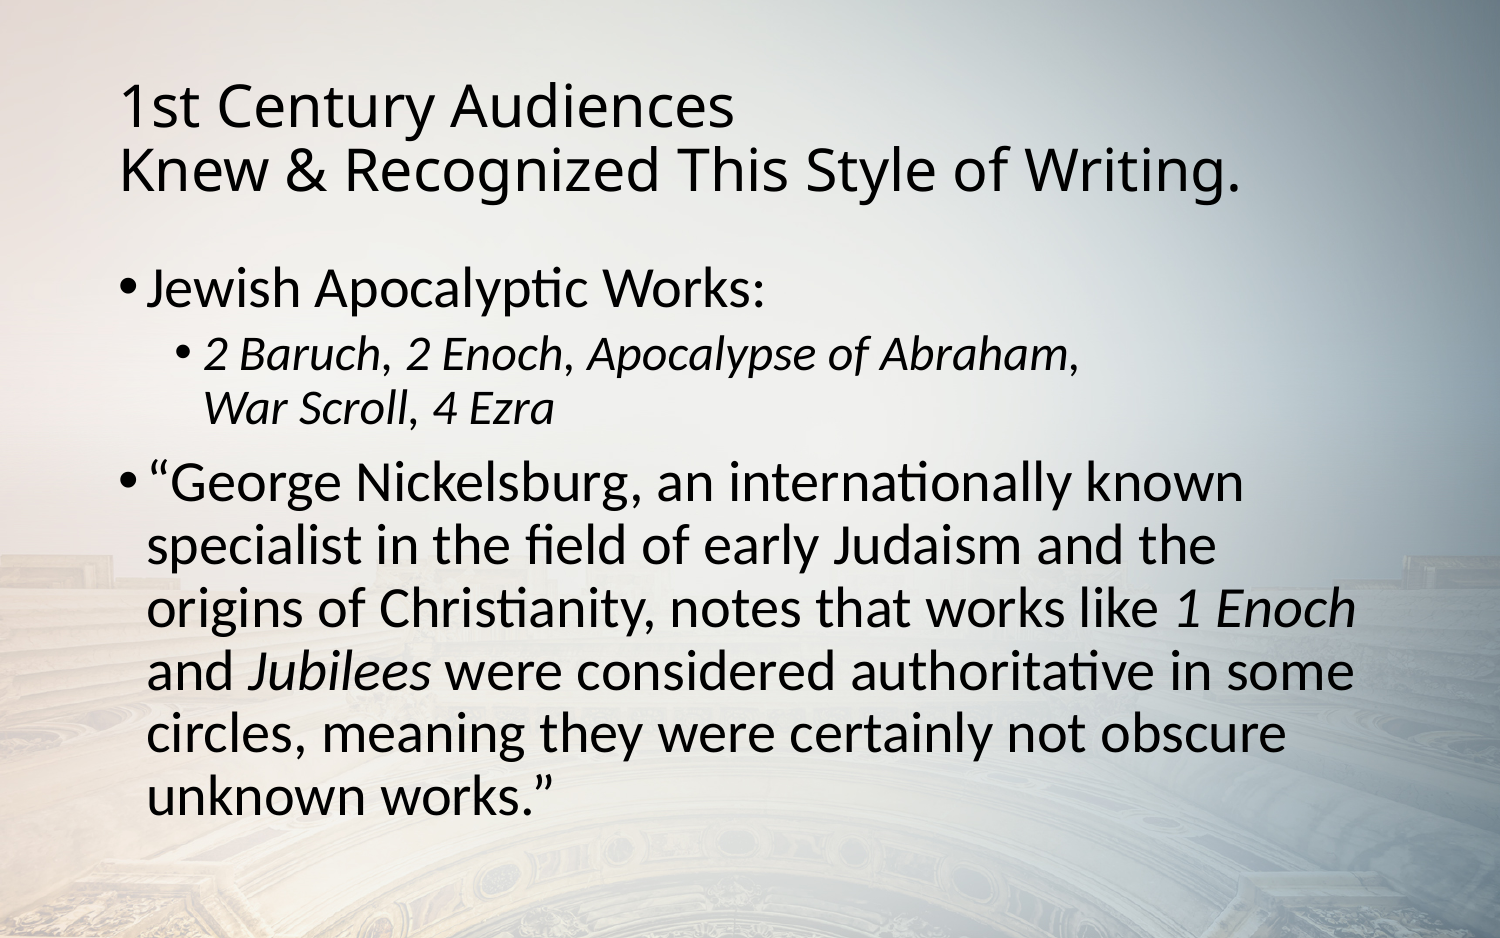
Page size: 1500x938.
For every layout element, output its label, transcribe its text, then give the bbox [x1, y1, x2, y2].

picture [0, 0, 1500, 938]
list Jewish Apocalyptic Works: 2 Baruch, 2 Enoch, Apocalypse of Abraham, War Scroll, 4 Ezra “George Nickelsburg, an internationally known specialist in the field of early Judaism and the origins of Christianity, notes that works like 1 Enoch and Jubilees were considered authoritative in some circles, meaning they were certainly not obscure unknown works.” [103, 249, 1397, 845]
title 1st Century Audiences Knew & Recognized This Style of Writing. [103, 49, 1397, 232]
